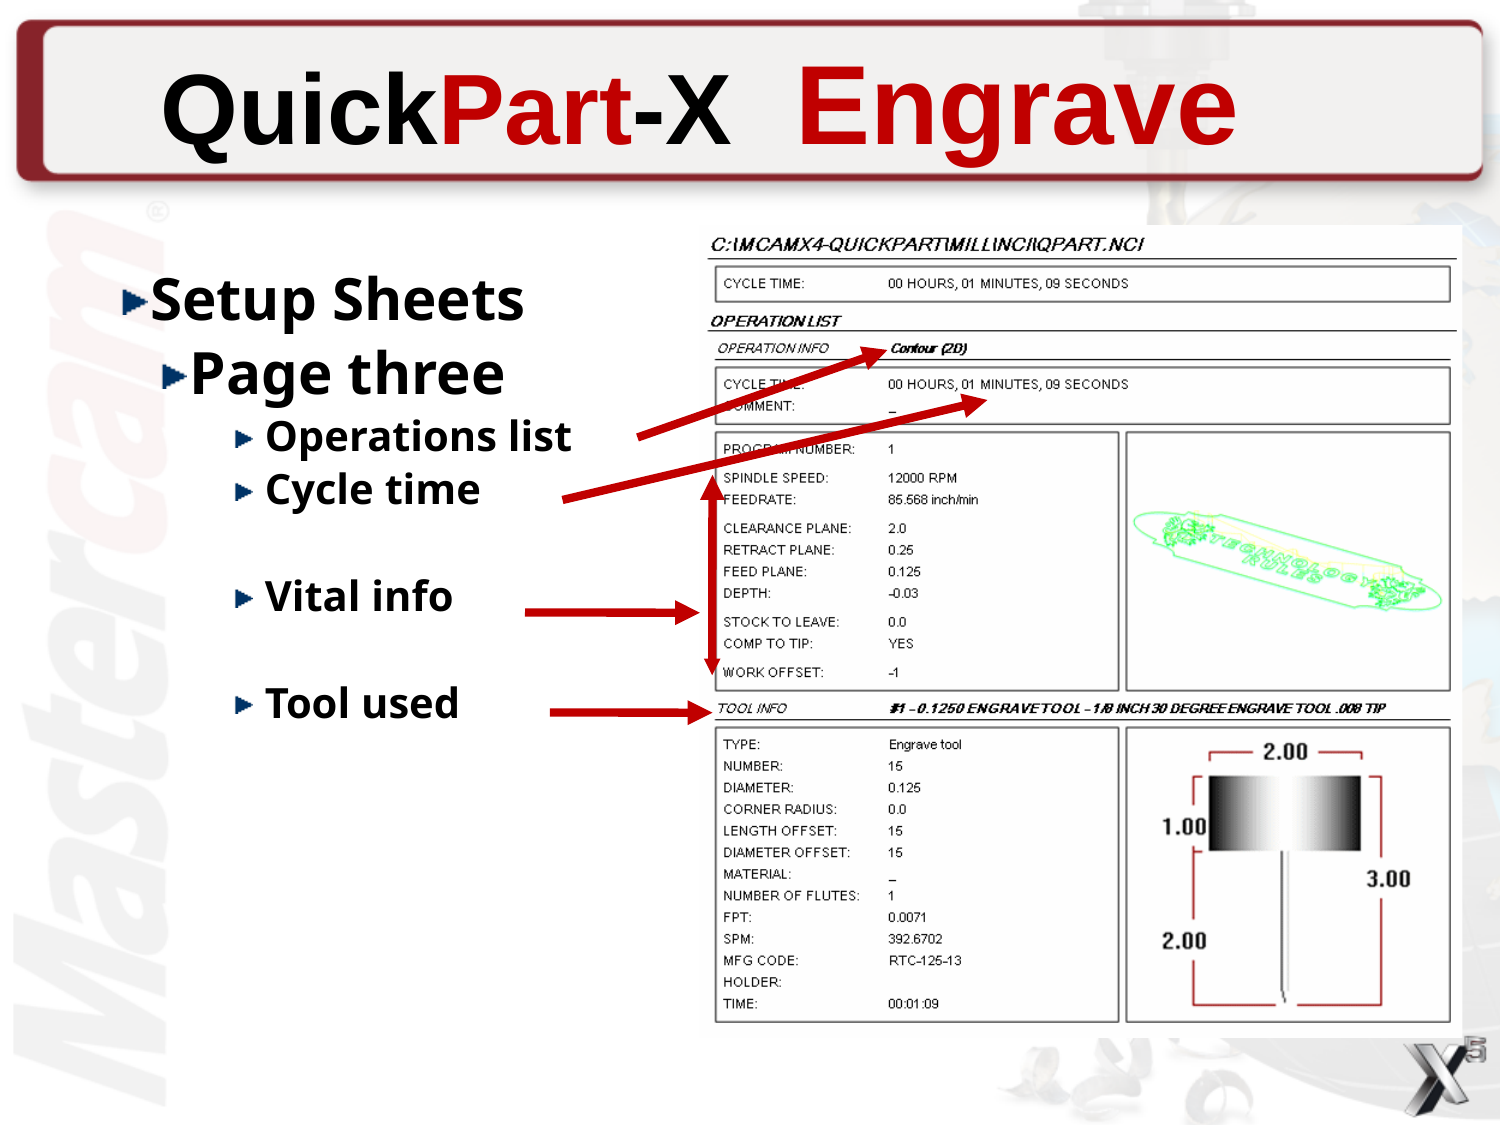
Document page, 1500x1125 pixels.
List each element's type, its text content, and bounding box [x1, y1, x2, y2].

text_box Setup Sheets Page three Operations list Cycle time Vital info Tool used [99, 262, 694, 850]
picture [0, 0, 1500, 1125]
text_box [637, 349, 888, 398]
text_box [562, 399, 988, 501]
text_box QuickPart-X Engrave [137, 24, 1263, 175]
